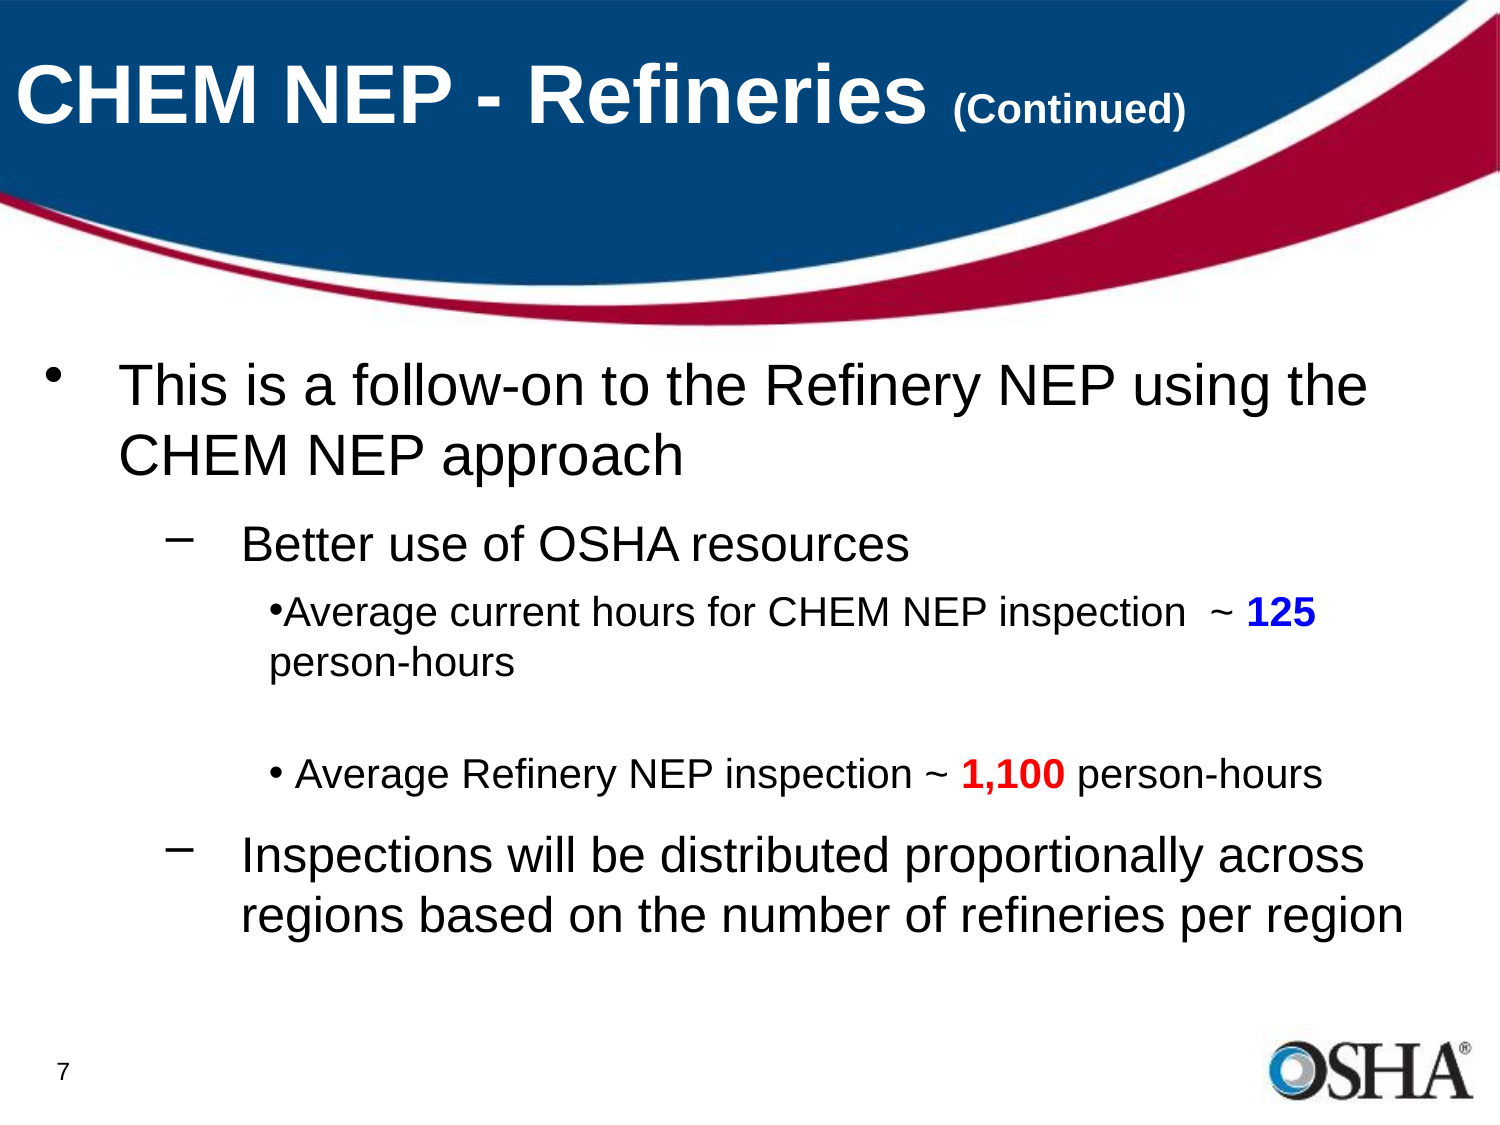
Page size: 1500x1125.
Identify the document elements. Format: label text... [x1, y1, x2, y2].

slide_number 7 [22, 1040, 98, 1100]
title CHEM NEP - Refineries (Continued) [0, 0, 1350, 180]
picture [0, 0, 1500, 1125]
text_box This is a follow-on to the Refinery NEP using the CHEM NEP approach Better use of OSHA resources Average current hours for CHEM NEP inspection ~ 125 person-hours Average Refinery NEP inspection ~ 1,100 person-hours Inspections will be distributed proportionally across regions based on the number of refineries per region [29, 339, 1453, 1056]
